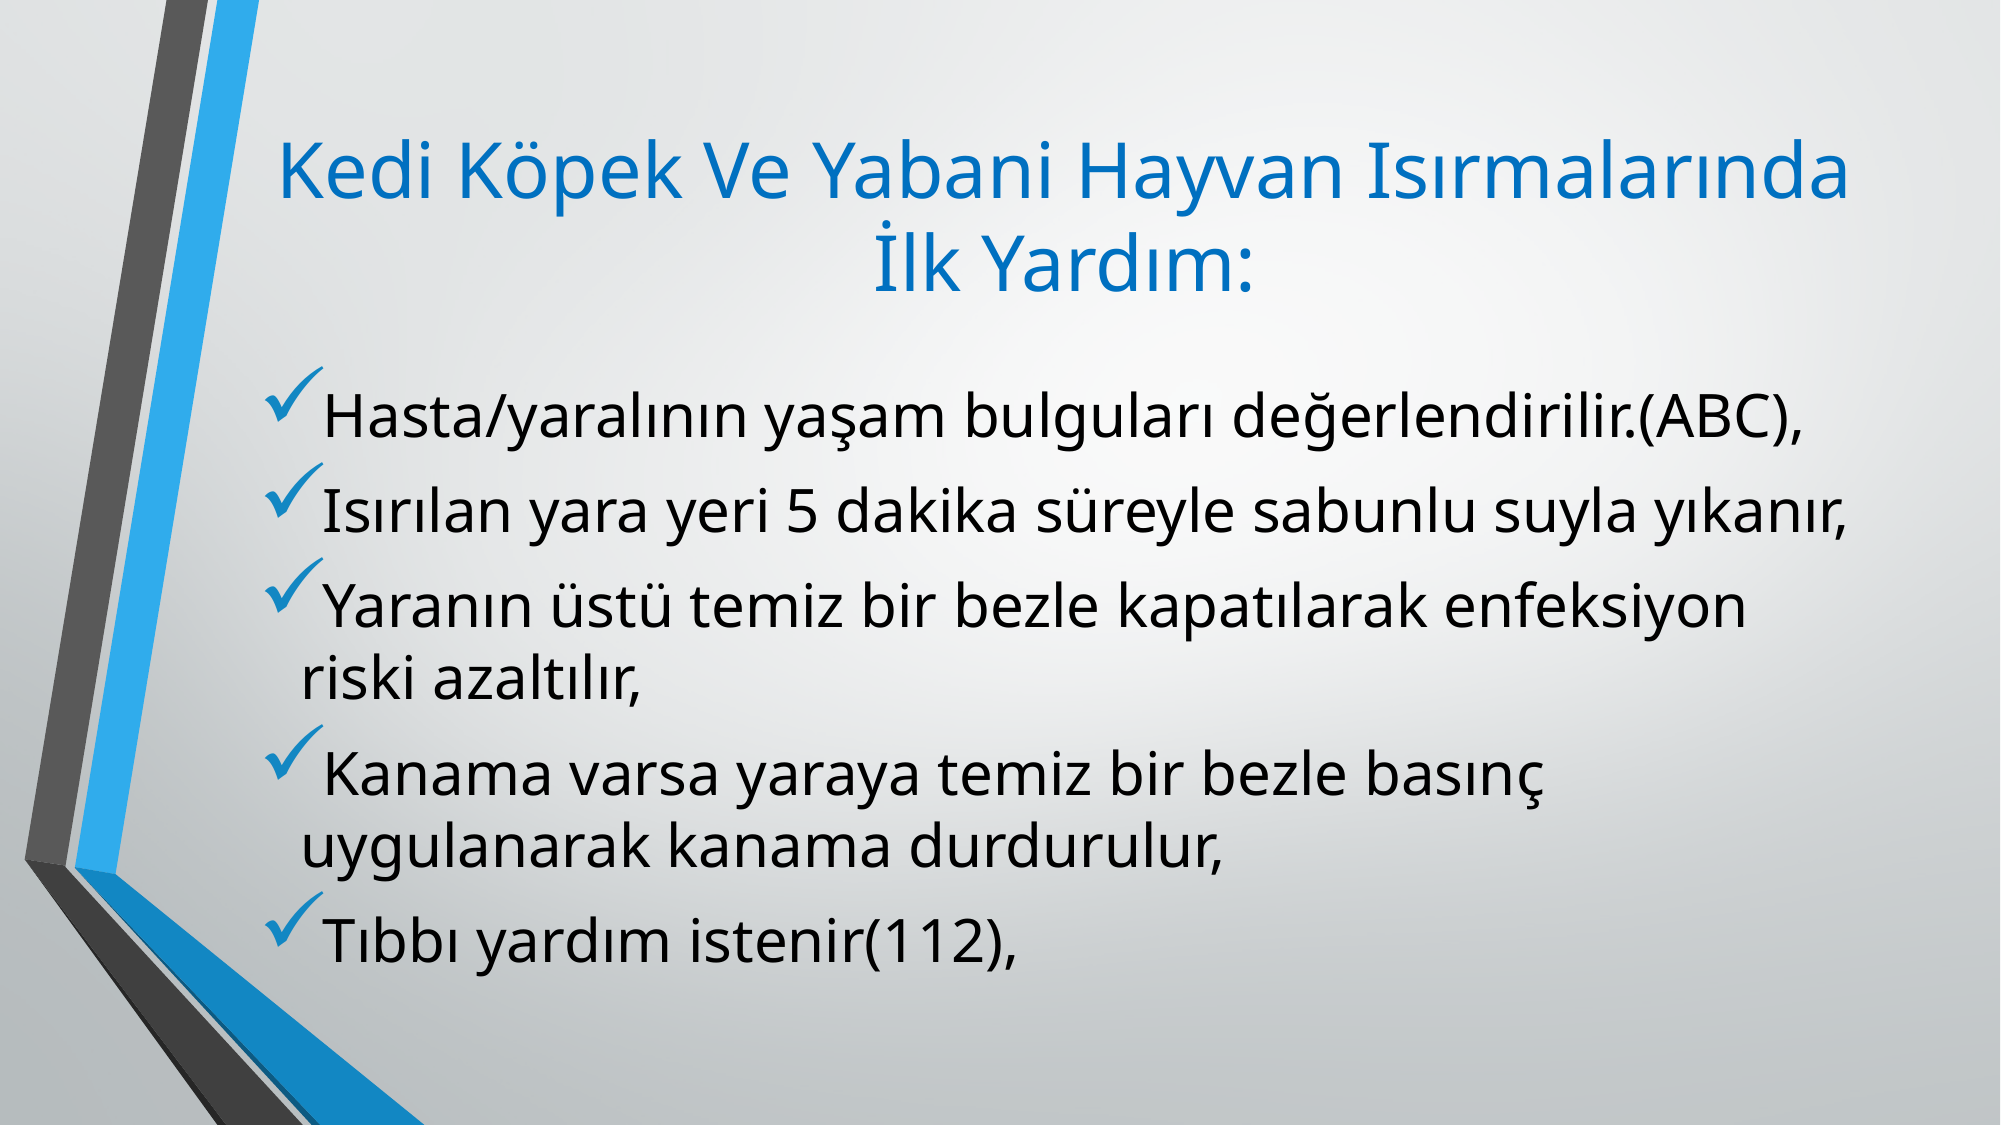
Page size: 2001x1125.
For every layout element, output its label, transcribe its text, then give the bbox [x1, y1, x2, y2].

title Kedi Köpek Ve Yabani Hayvan Isırmalarında İlk Yardım: [243, 112, 1887, 316]
list Hasta/yaralının yaşam bulguları değerlendirilir.(ABC), Isırılan yara yeri 5 dakika süreyle sabunlu suyla yıkanır, Yaranın üstü temiz bir bezle kapatılarak enfeksiyon riski azaltılır, Kanama varsa yaraya temiz bir bezle basınç uygulanarak kanama durdurulur, Tıbbı yardım istenir(112), [243, 366, 1887, 1060]
